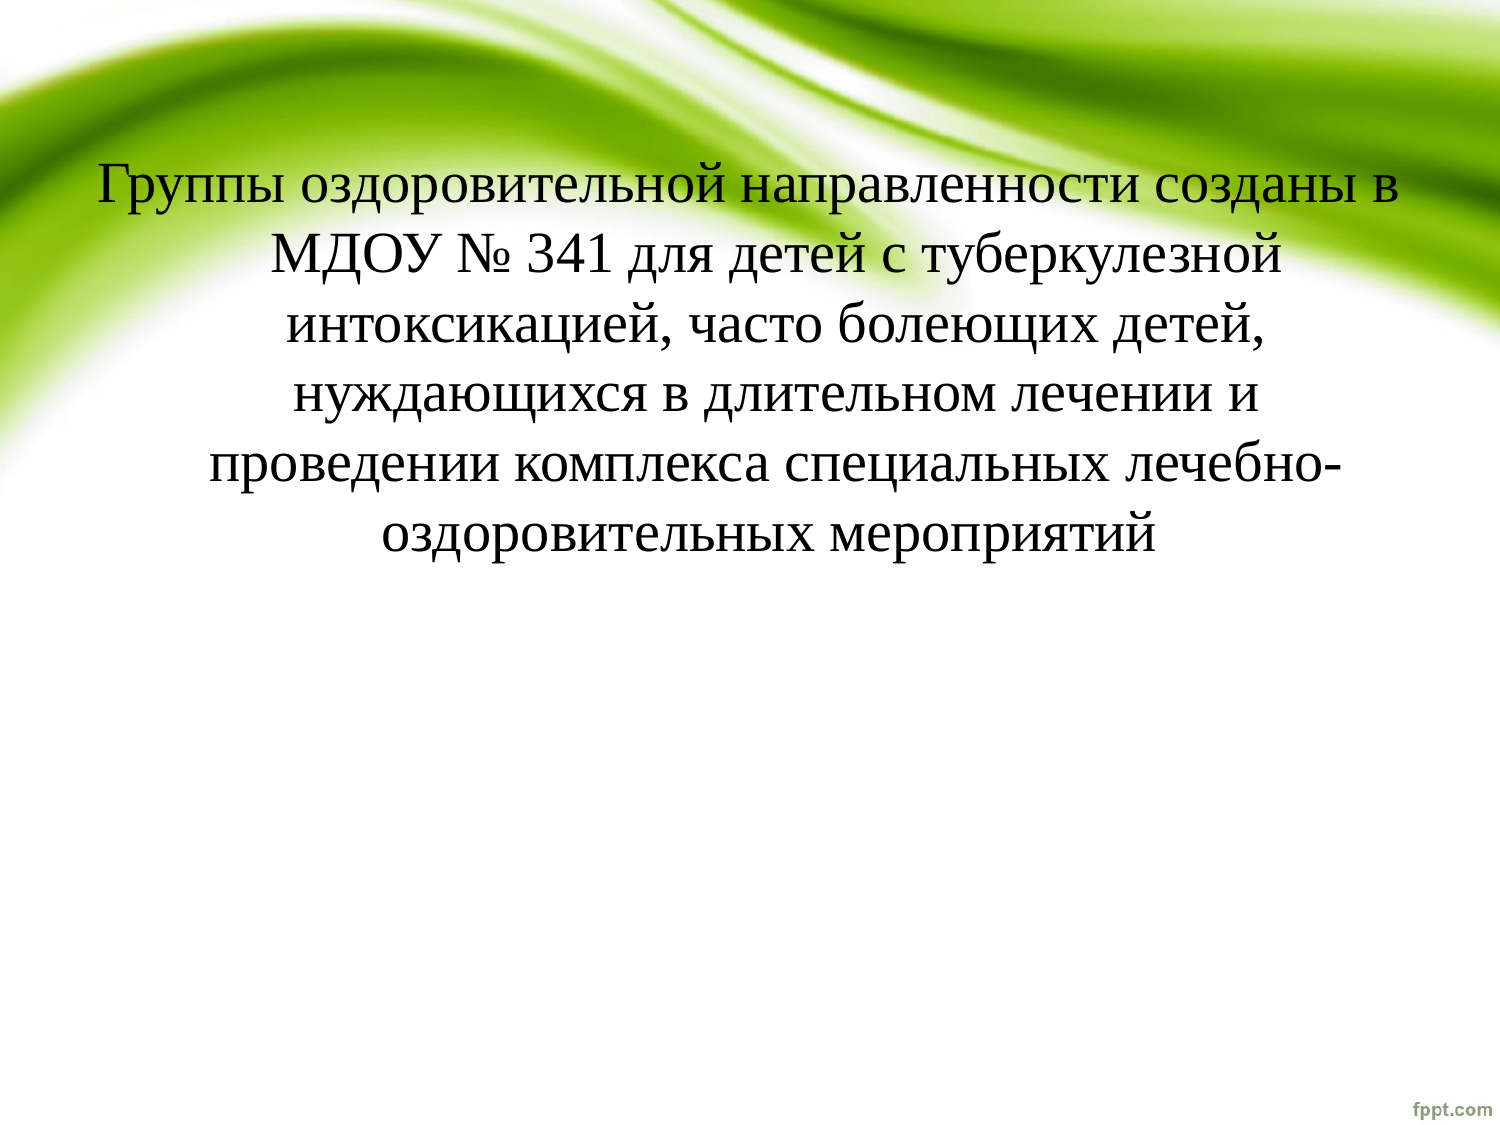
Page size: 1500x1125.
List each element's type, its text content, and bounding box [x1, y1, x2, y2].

list Группы оздоровительной направленности созданы в МДОУ № 341 для детей с туберкулезной интоксикацией, часто болеющих детей, нуждающихся в длительном лечении и проведении комплекса специальных лечебно-оздоровительных мероприятий [73, 136, 1424, 980]
picture [0, 0, 1500, 1125]
